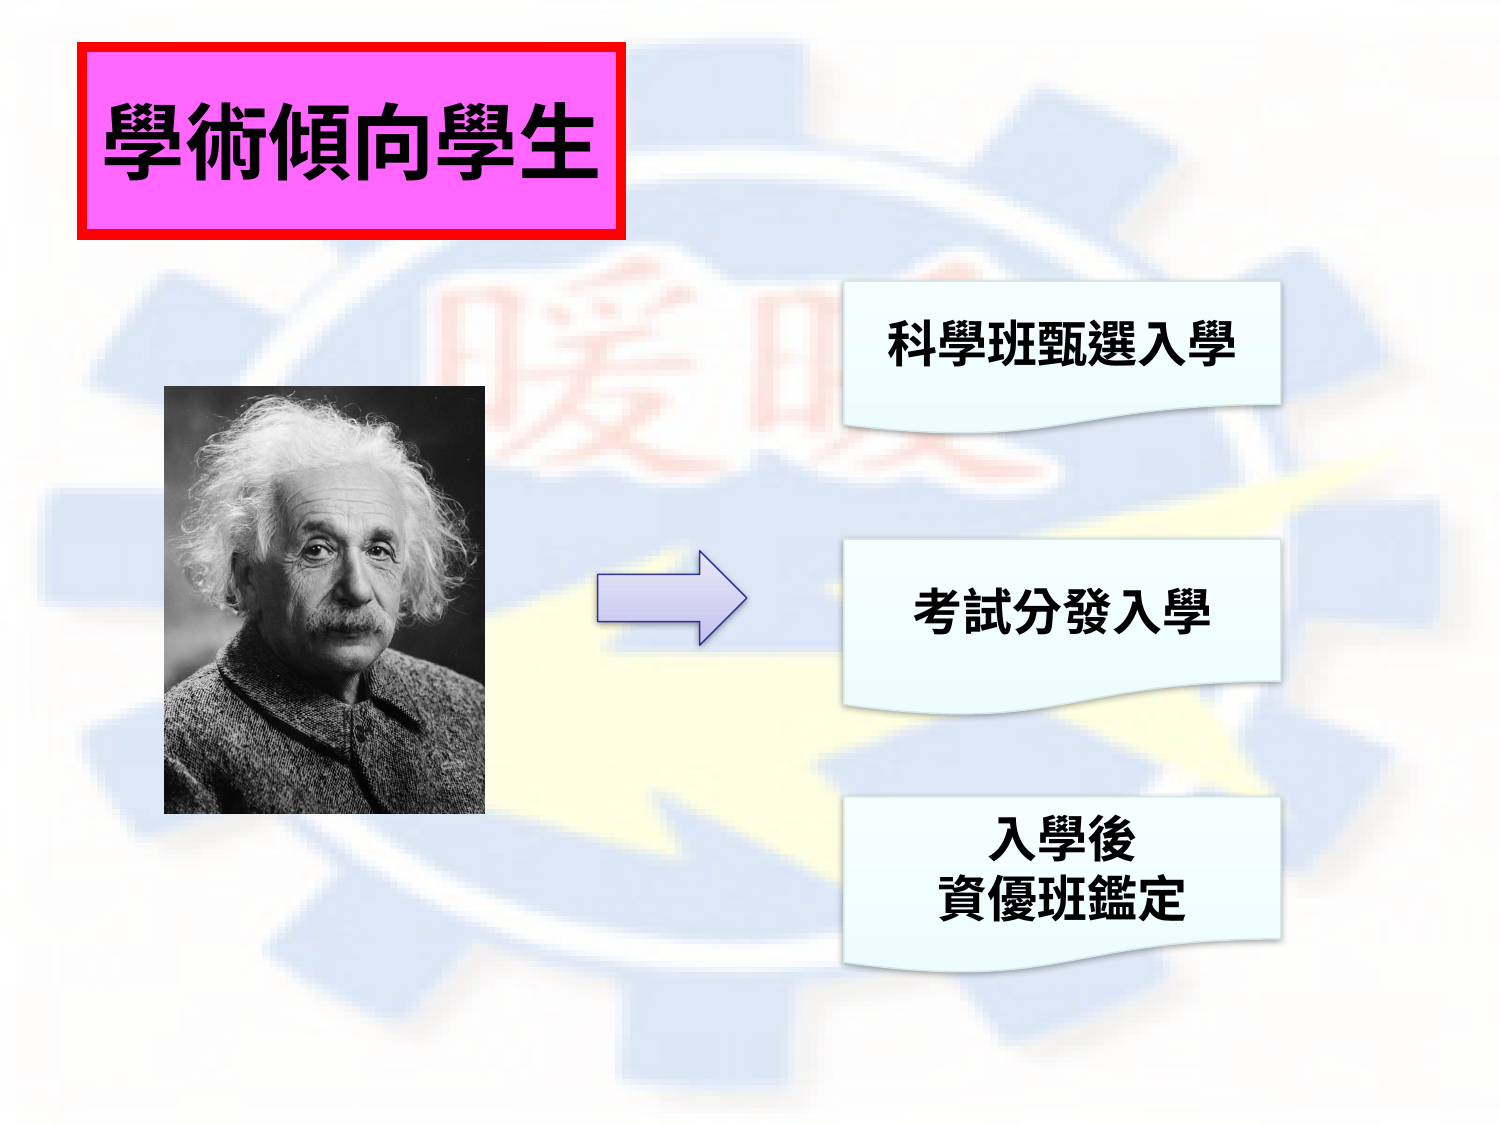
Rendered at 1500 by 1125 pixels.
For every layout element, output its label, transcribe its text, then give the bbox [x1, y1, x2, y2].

text_box 科學班甄選入學 [843, 280, 1282, 434]
text_box [596, 550, 748, 646]
picture [163, 386, 485, 814]
title 學術傾向學生 [81, 46, 622, 235]
text_box 入學後 資優班鑑定 [843, 796, 1282, 973]
text_box 考試分發入學 [843, 538, 1282, 715]
